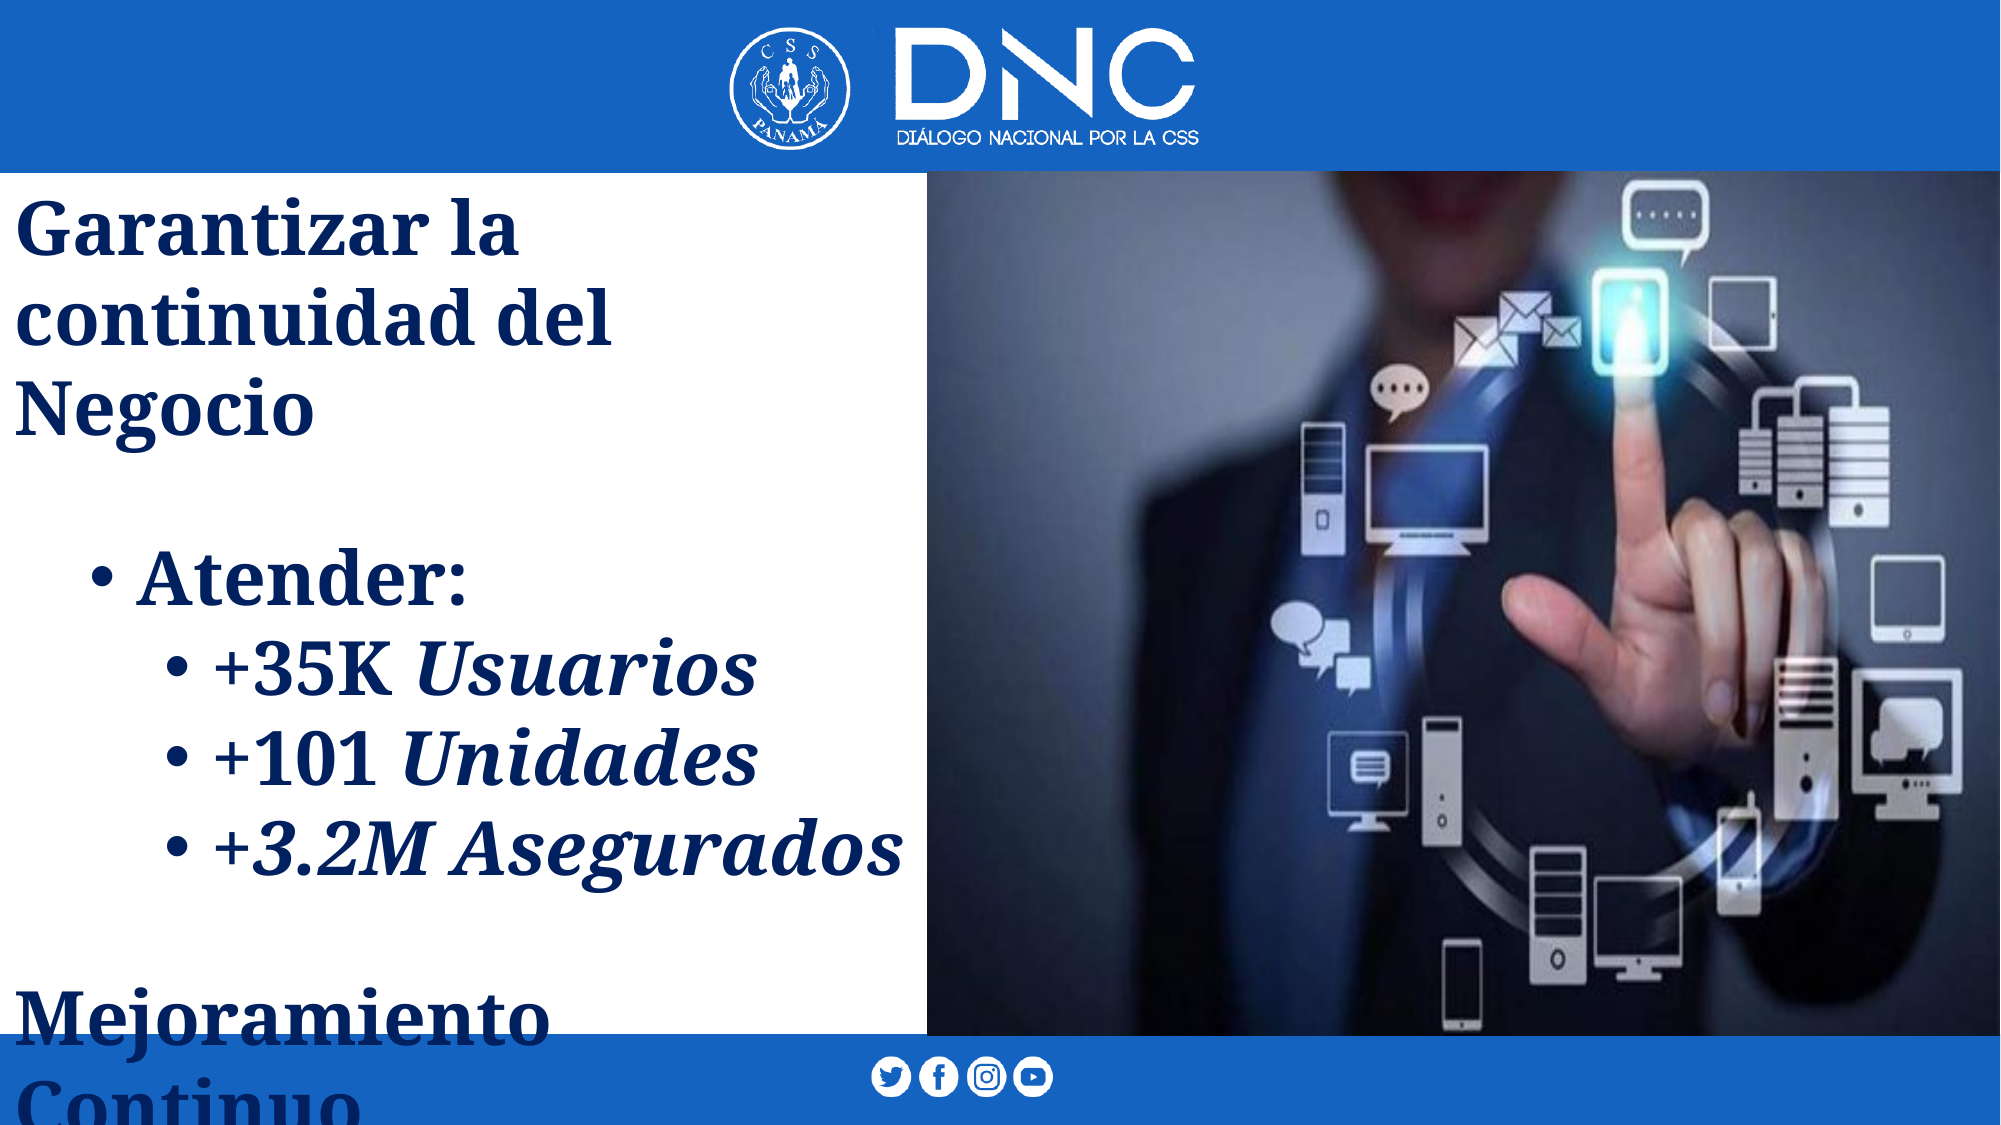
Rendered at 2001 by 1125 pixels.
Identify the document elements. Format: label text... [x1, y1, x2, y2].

picture [0, 0, 2001, 1125]
text_box Garantizar la continuidad del Negocio Atender: +35K Usuarios +101 Unidades +3.2M Asegurados Mejoramiento Continuo [0, 173, 928, 1125]
